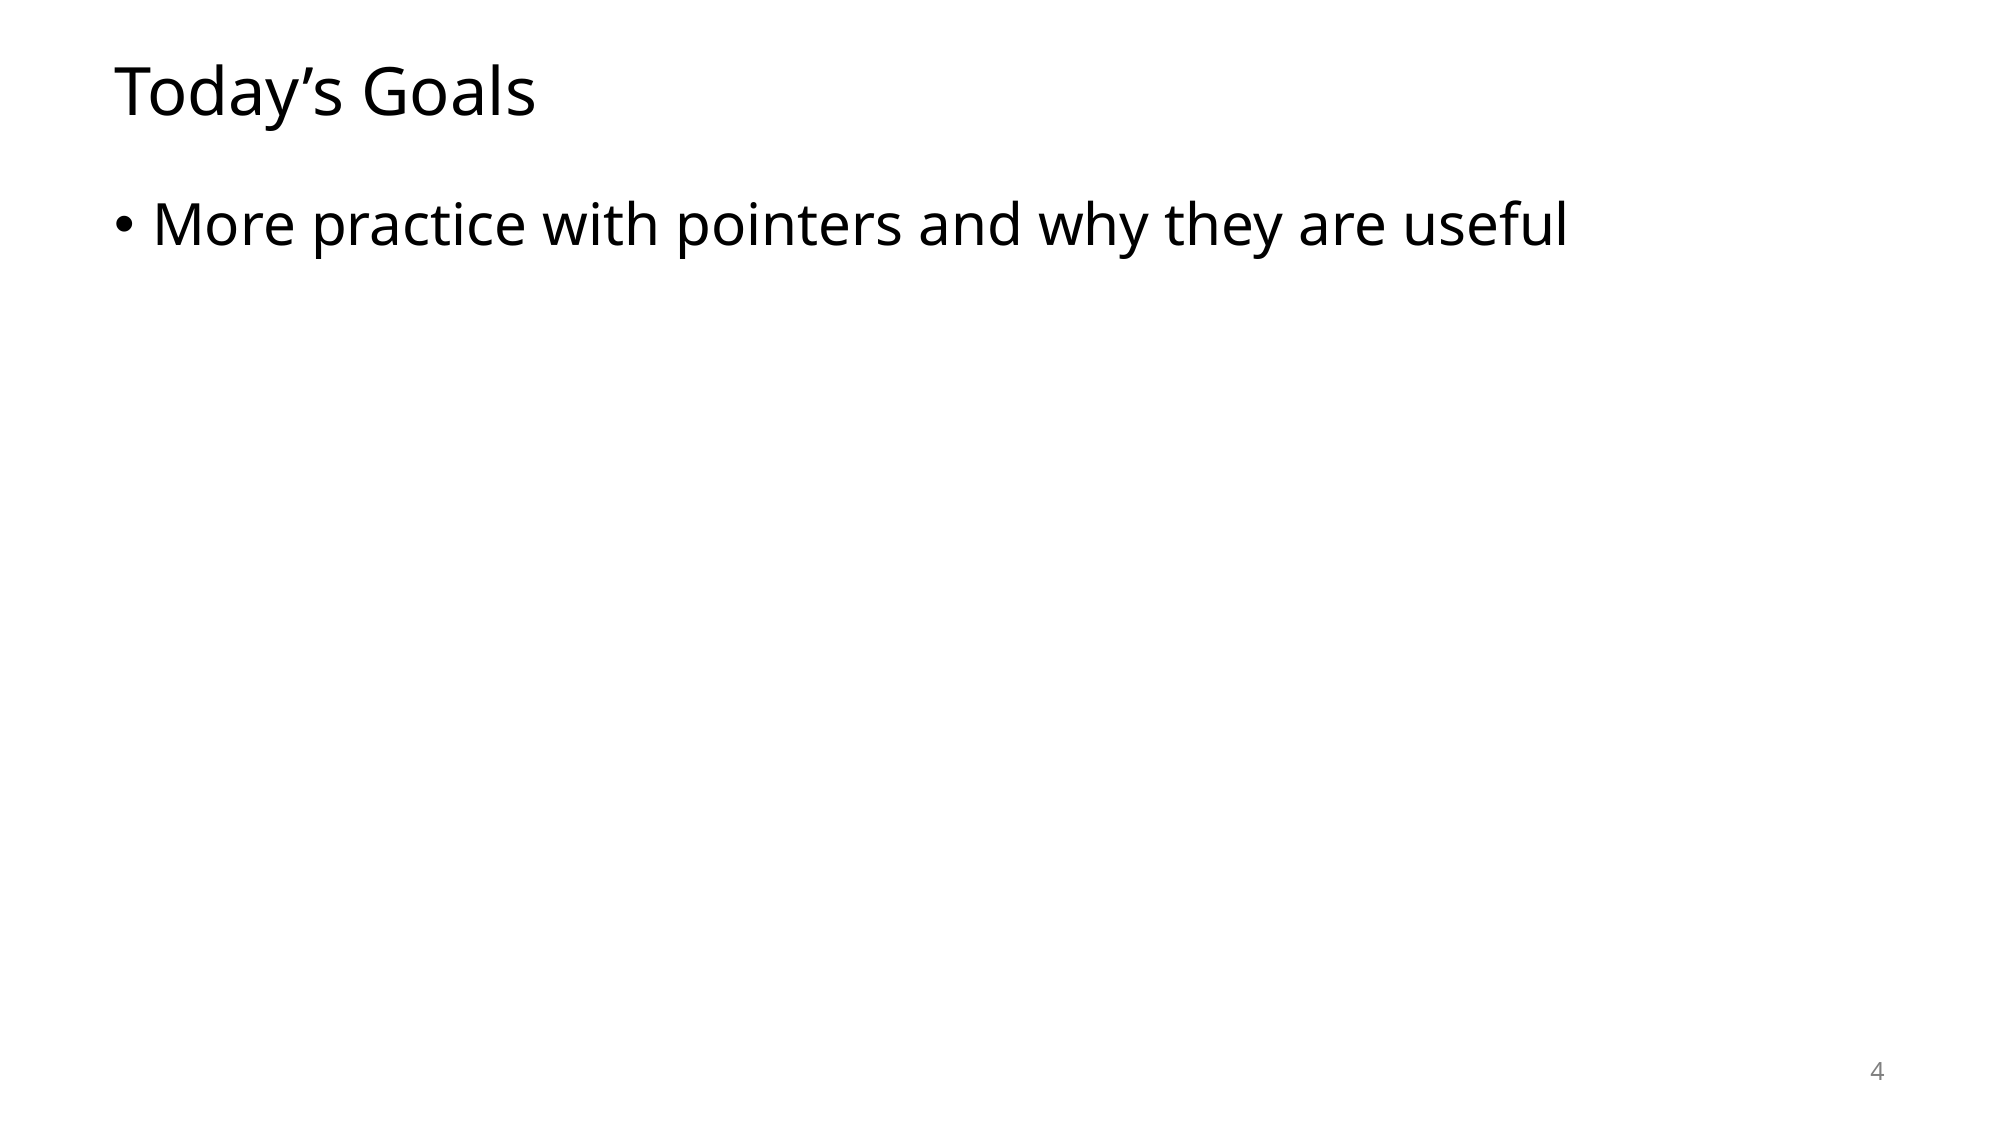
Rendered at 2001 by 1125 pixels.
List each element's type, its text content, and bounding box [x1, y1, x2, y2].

slide_number 4 [1749, 1042, 1900, 1103]
title Today’s Goals [99, 37, 1900, 150]
list More practice with pointers and why they are useful [99, 187, 1900, 1013]
